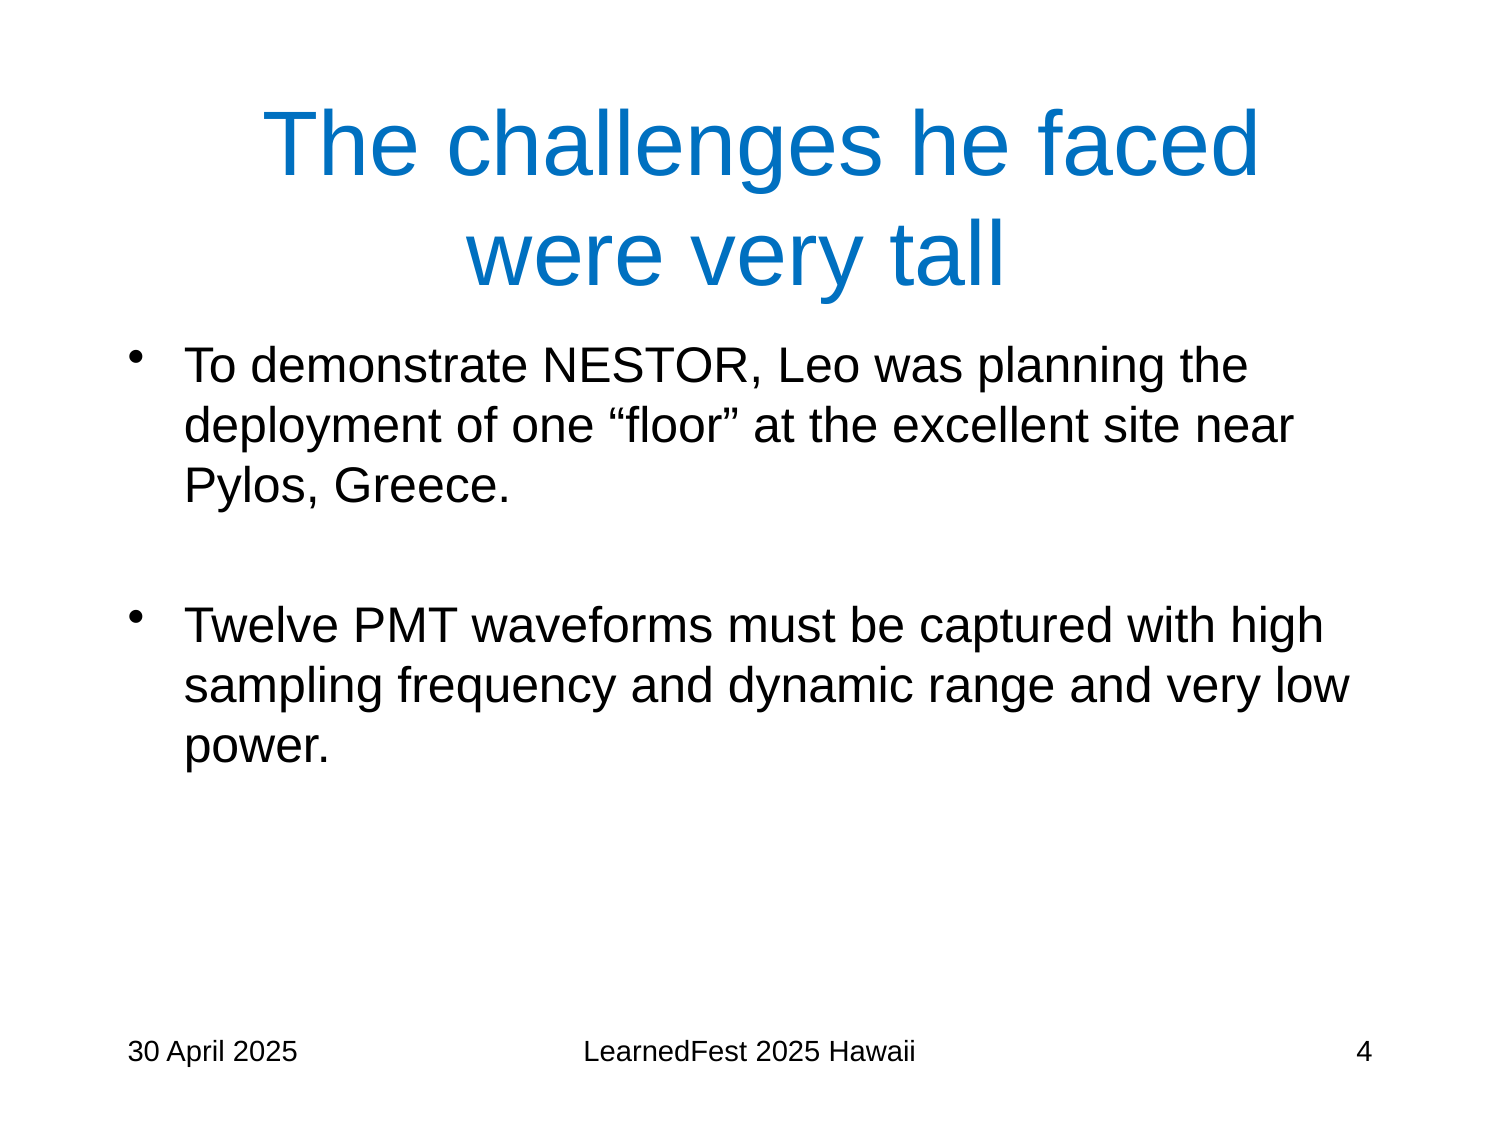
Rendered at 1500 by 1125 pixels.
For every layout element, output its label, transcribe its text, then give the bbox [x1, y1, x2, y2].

title The challenges he faced were very tall [112, 99, 1388, 288]
list To demonstrate NESTOR, Leo was planning the deployment of one “floor” at the excellent site near Pylos, Greece. Twelve PMT waveforms must be captured with high sampling frequency and dynamic range and very low power. [112, 324, 1388, 1000]
slide_number 4 [1074, 1025, 1388, 1100]
footer LearnedFest 2025 Hawaii [512, 1025, 988, 1100]
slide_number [112, 1025, 425, 1100]
